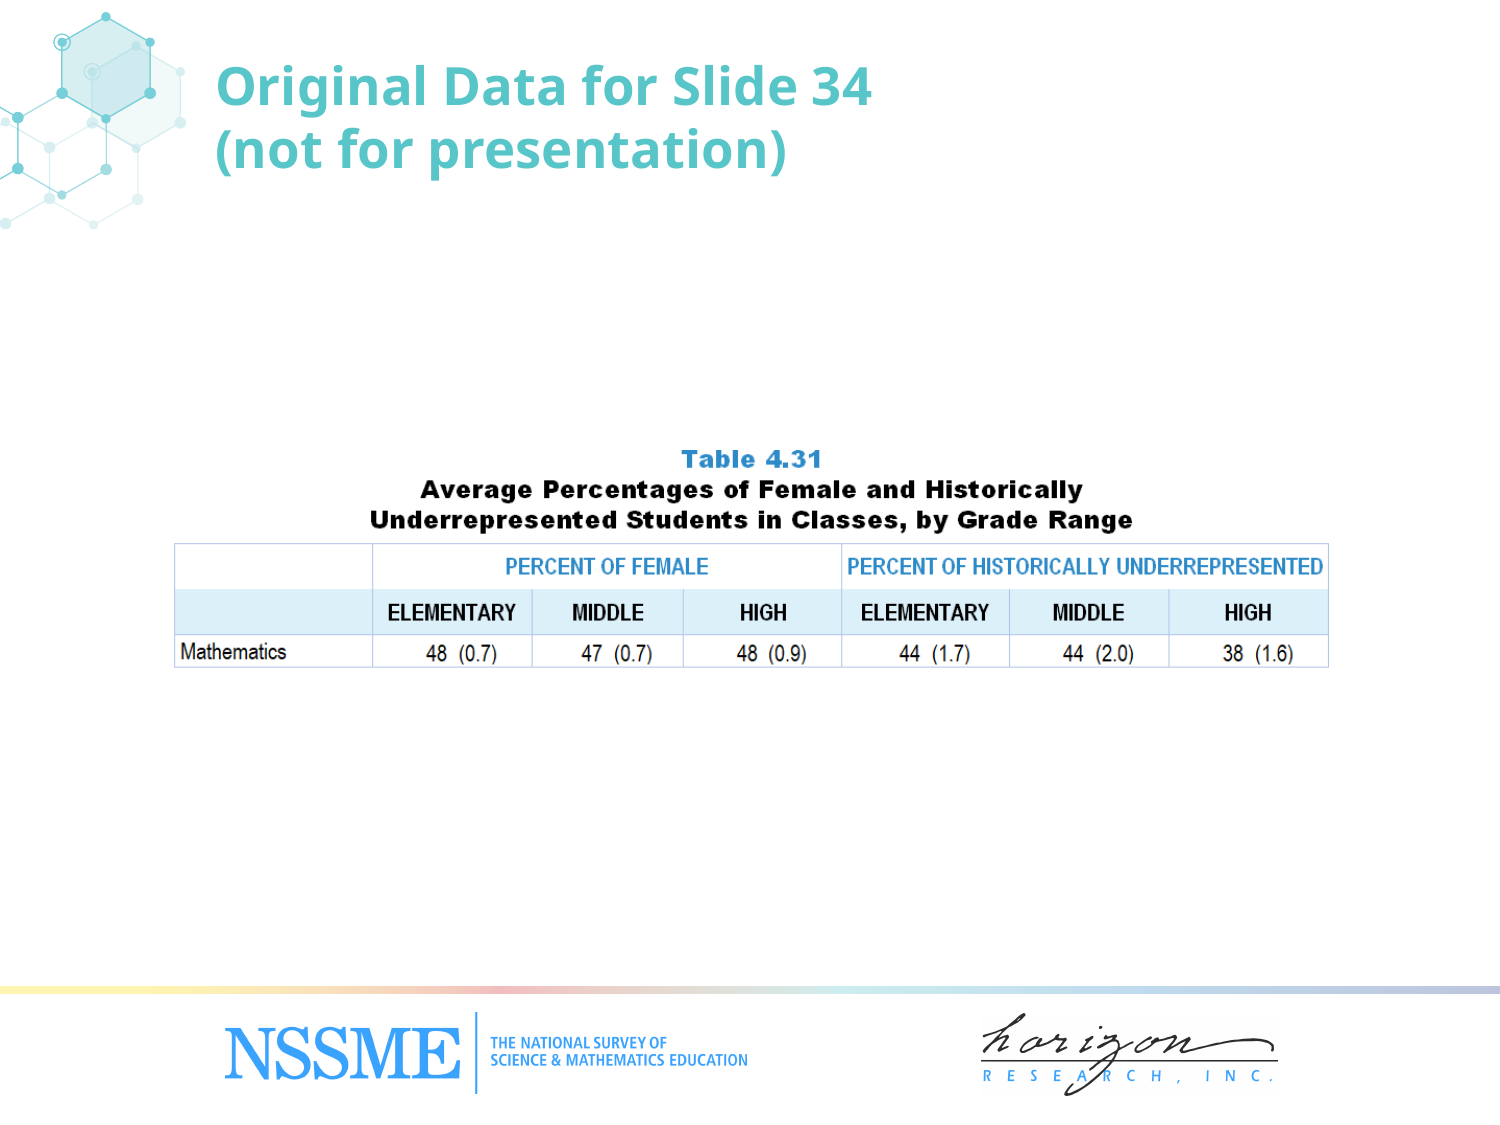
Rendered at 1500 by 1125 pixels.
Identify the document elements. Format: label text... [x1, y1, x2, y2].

picture [0, 0, 1500, 1125]
title Original Data for Slide 34 (not for presentation) [200, 45, 1425, 188]
